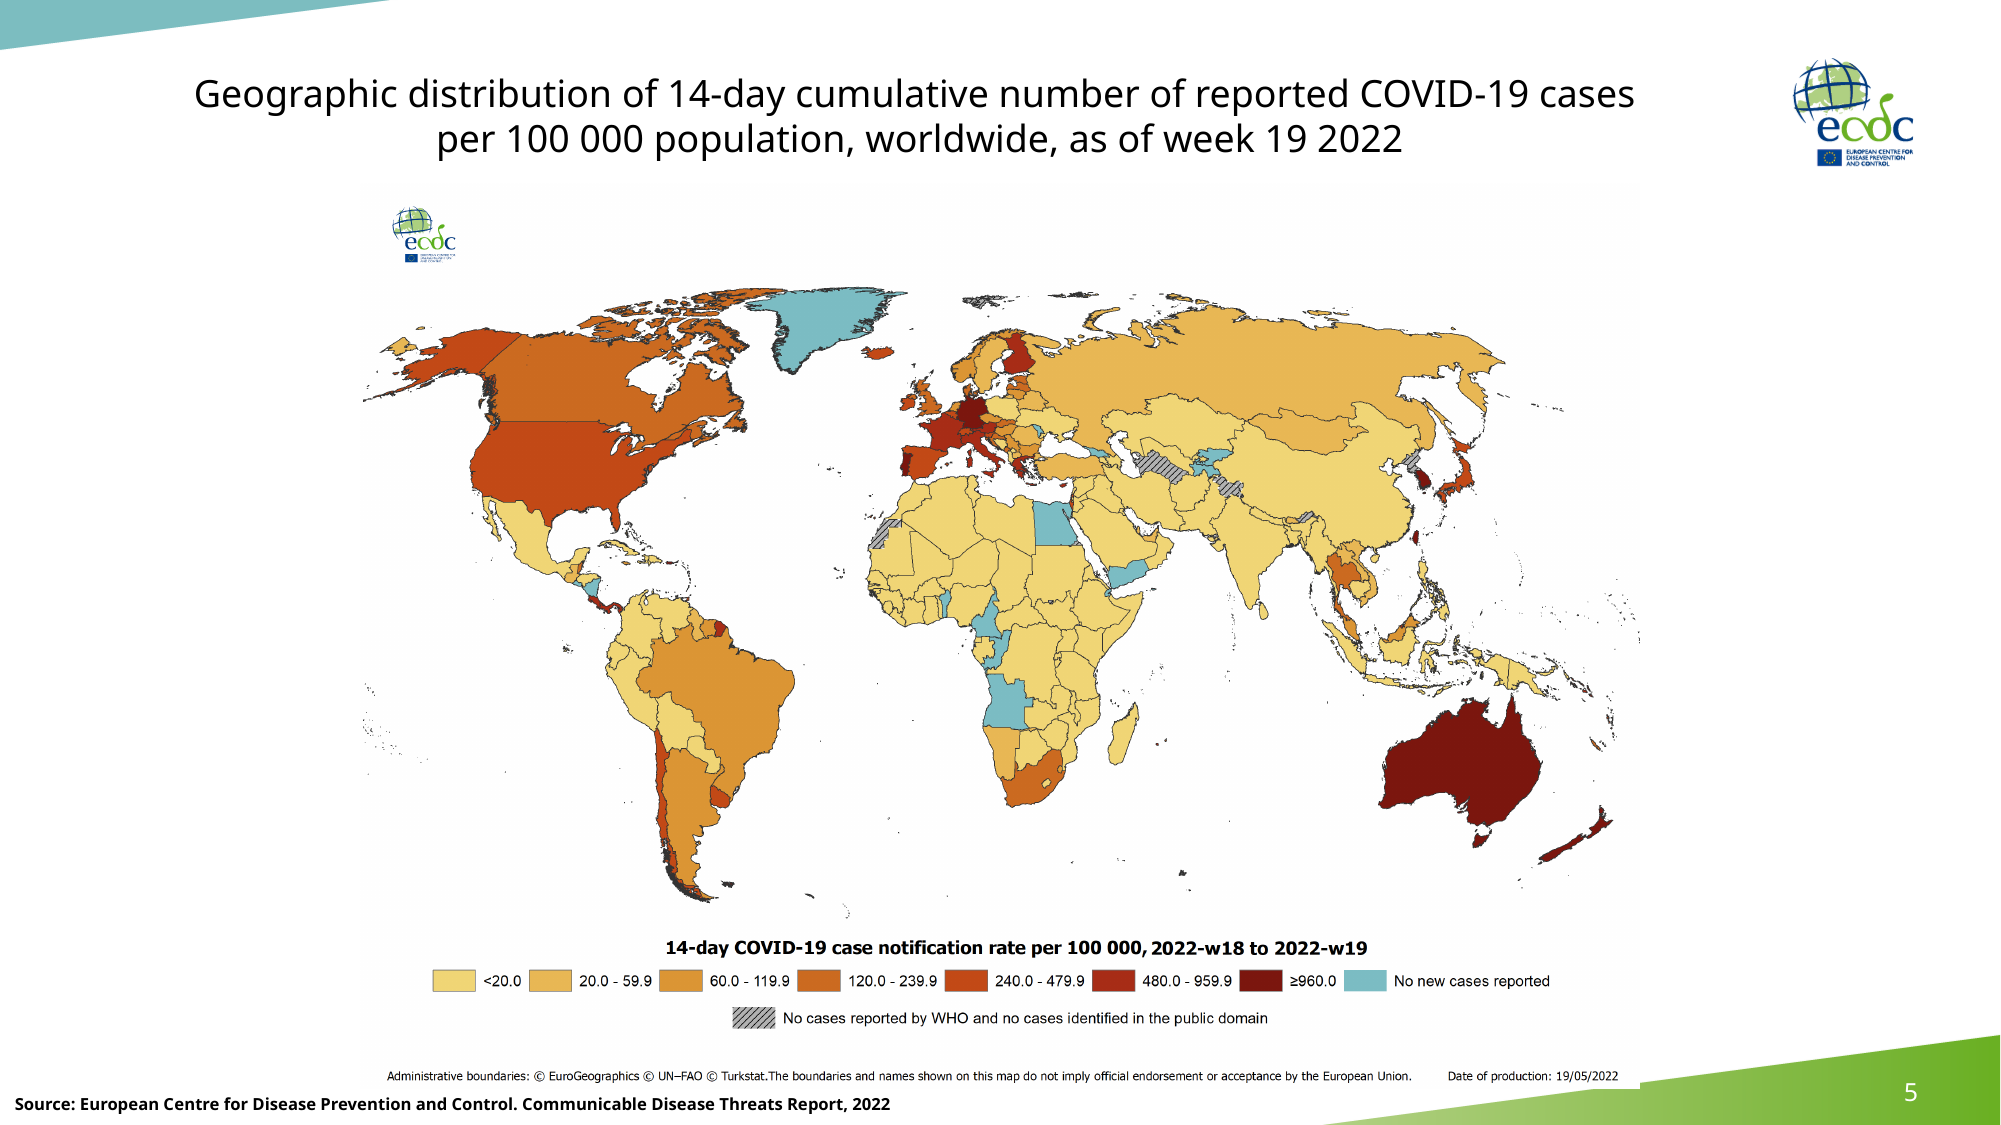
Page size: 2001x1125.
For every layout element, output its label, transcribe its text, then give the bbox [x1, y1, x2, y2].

slide_number 5 [1483, 1062, 1934, 1123]
picture [0, 0, 2001, 1125]
title Geographic distribution of 14-day cumulative number of reported COVID-19 cases per 100 000 population, worldwide, as of week 19 2022 [70, 36, 1770, 193]
